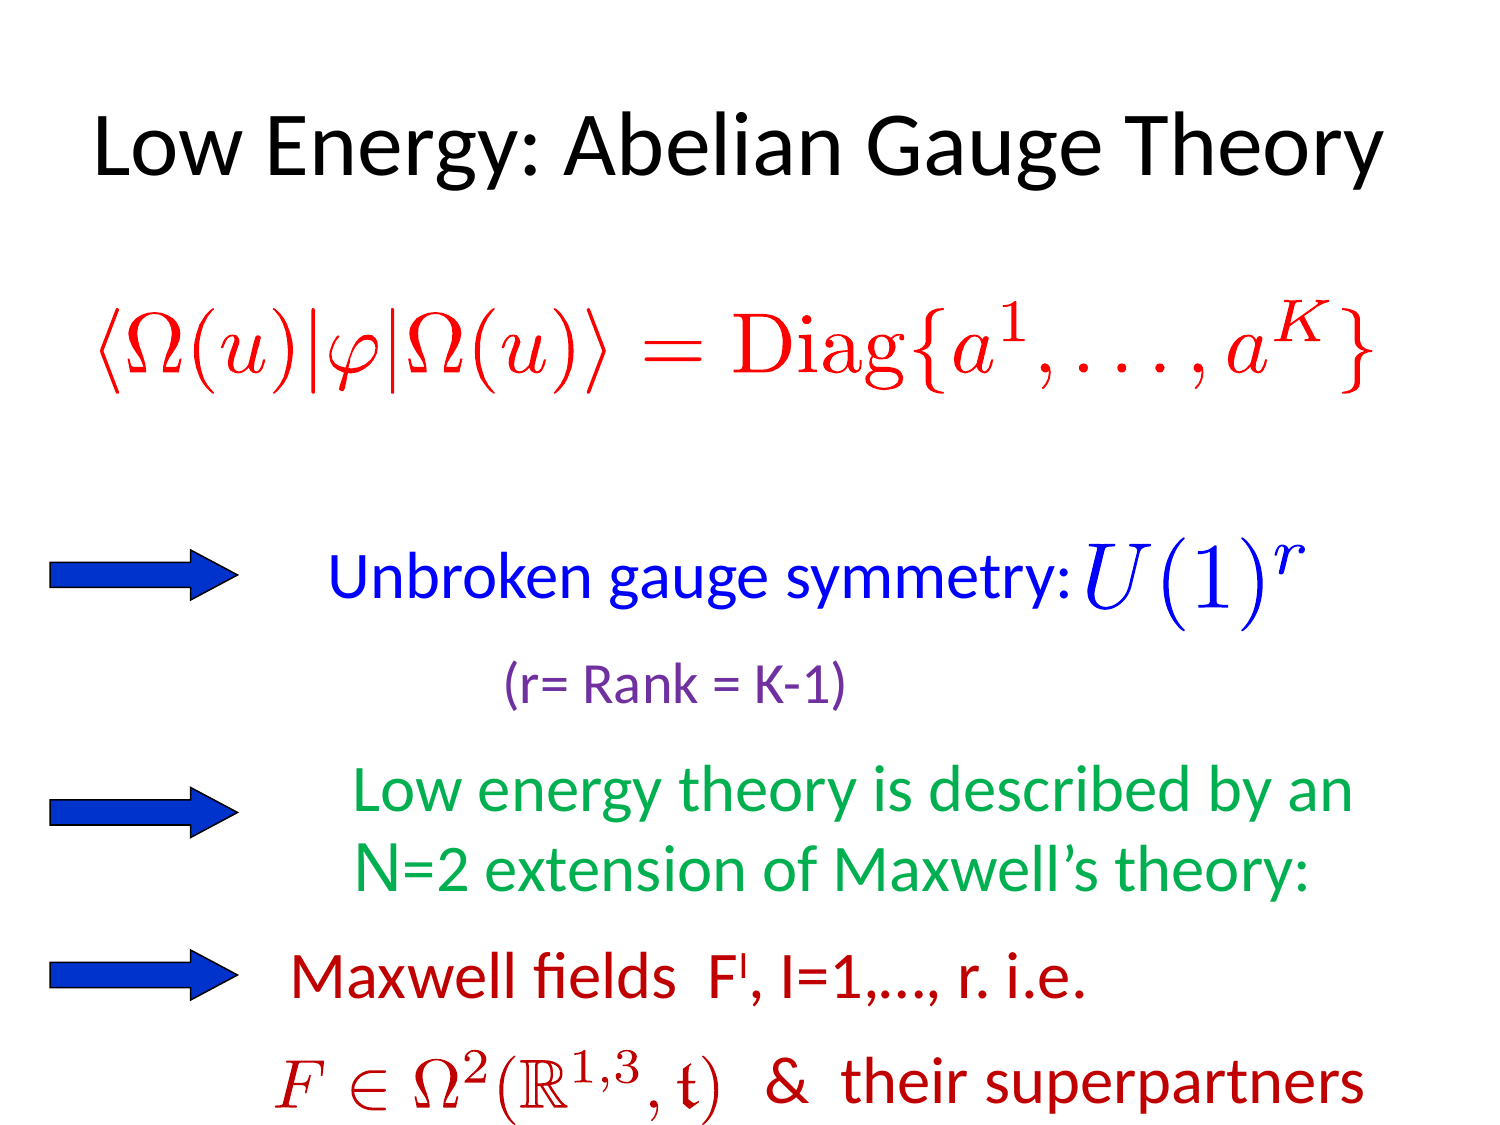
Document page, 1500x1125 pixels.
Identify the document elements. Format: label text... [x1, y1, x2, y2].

text_box [50, 549, 238, 601]
text_box [50, 787, 238, 838]
title Low Energy: Abelian Gauge Theory [75, 45, 1425, 233]
text_box Low energy theory is described by an N=2 extension of Maxwell’s theory: [337, 737, 1425, 913]
text_box [50, 950, 238, 1001]
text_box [99, 299, 1373, 394]
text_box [274, 1049, 719, 1125]
text_box & their superpartners [749, 1029, 1500, 1124]
text_box Unbroken gauge symmetry: [312, 524, 1104, 620]
text_box Maxwell fields FI, I=1,…, r. i.e. [274, 924, 1400, 1020]
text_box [1087, 537, 1305, 632]
text_box (r= Rank = K-1) [487, 637, 963, 723]
